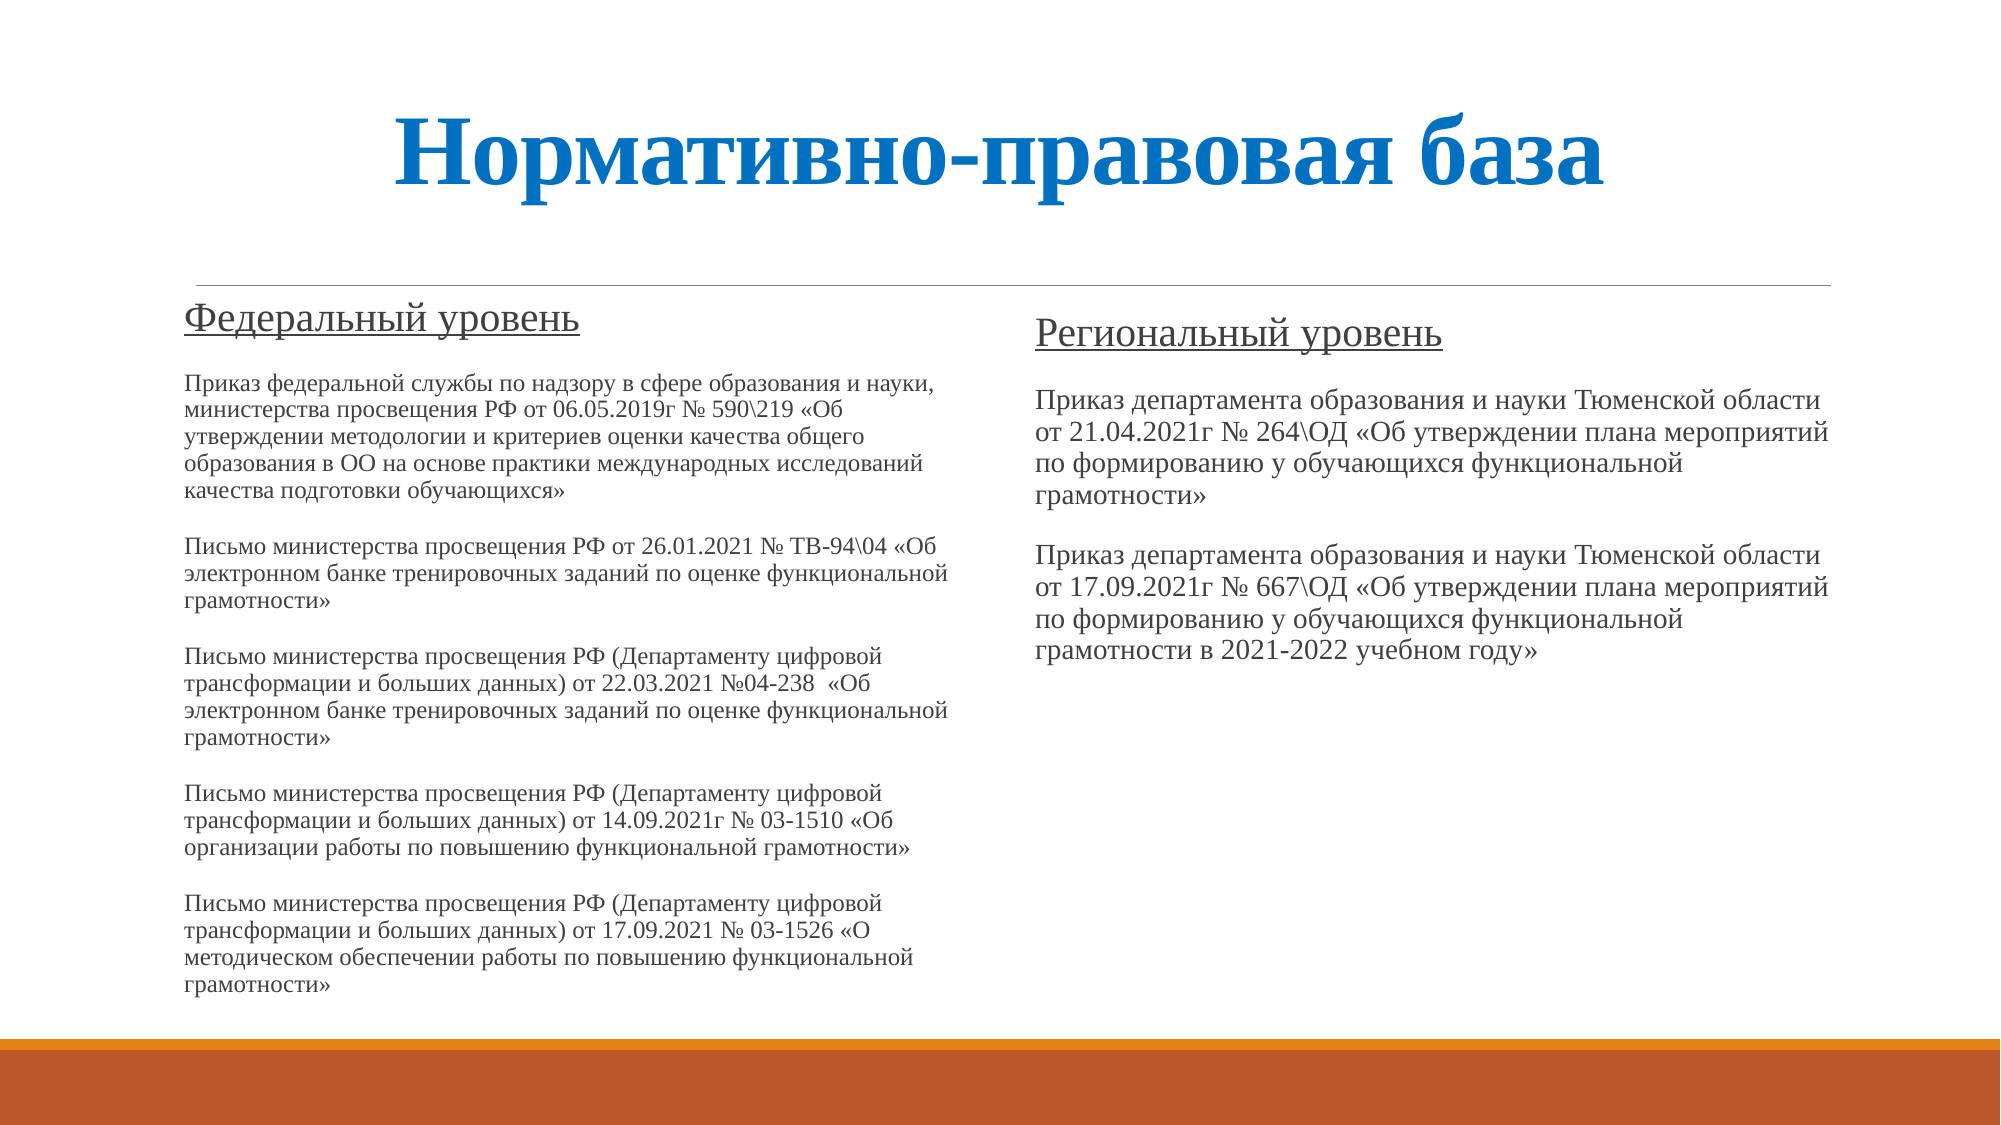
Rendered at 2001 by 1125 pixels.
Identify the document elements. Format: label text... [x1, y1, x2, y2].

list Федеральный уровень Приказ федеральной службы по надзору в сфере образования и науки, министерства просвещения РФ от 06.05.2019г № 590\219 «Об утверждении методологии и критериев оценки качества общего образования в ОО на основе практики международных исследований качества подготовки обучающихся» Письмо министерства просвещения РФ от 26.01.2021 № ТВ-94\04 «Об электронном банке тренировочных заданий по оценке функциональной грамотности» Письмо министерства просвещения РФ (Департаменту цифровой трансформации и больших данных) от 22.03.2021 №04-238 «Об электронном банке тренировочных заданий по оценке функциональной грамотности» Письмо министерства просвещения РФ (Департаменту цифровой трансформации и больших данных) от 14.09.2021г № 03-1510 «Об организации работы по повышению функциональной грамотности» Письмо министерства просвещения РФ (Департаменту цифровой трансформации и больших данных) от 17.09.2021 № 03-1526 «О методическом обеспечении работы по повышению функциональной грамотности» [169, 287, 980, 948]
title Нормативно-правовая база [137, 59, 1863, 213]
list Региональный уровень Приказ департамента образования и науки Тюменской области от 21.04.2021г № 264\ОД «Об утверждении плана мероприятий по формированию у обучающихся функциональной грамотности» Приказ департамента образования и науки Тюменской области от 17.09.2021г № 667\ОД «Об утверждении плана мероприятий по формированию у обучающихся функциональной грамотности в 2021-2022 учебном году» [1020, 302, 1830, 963]
